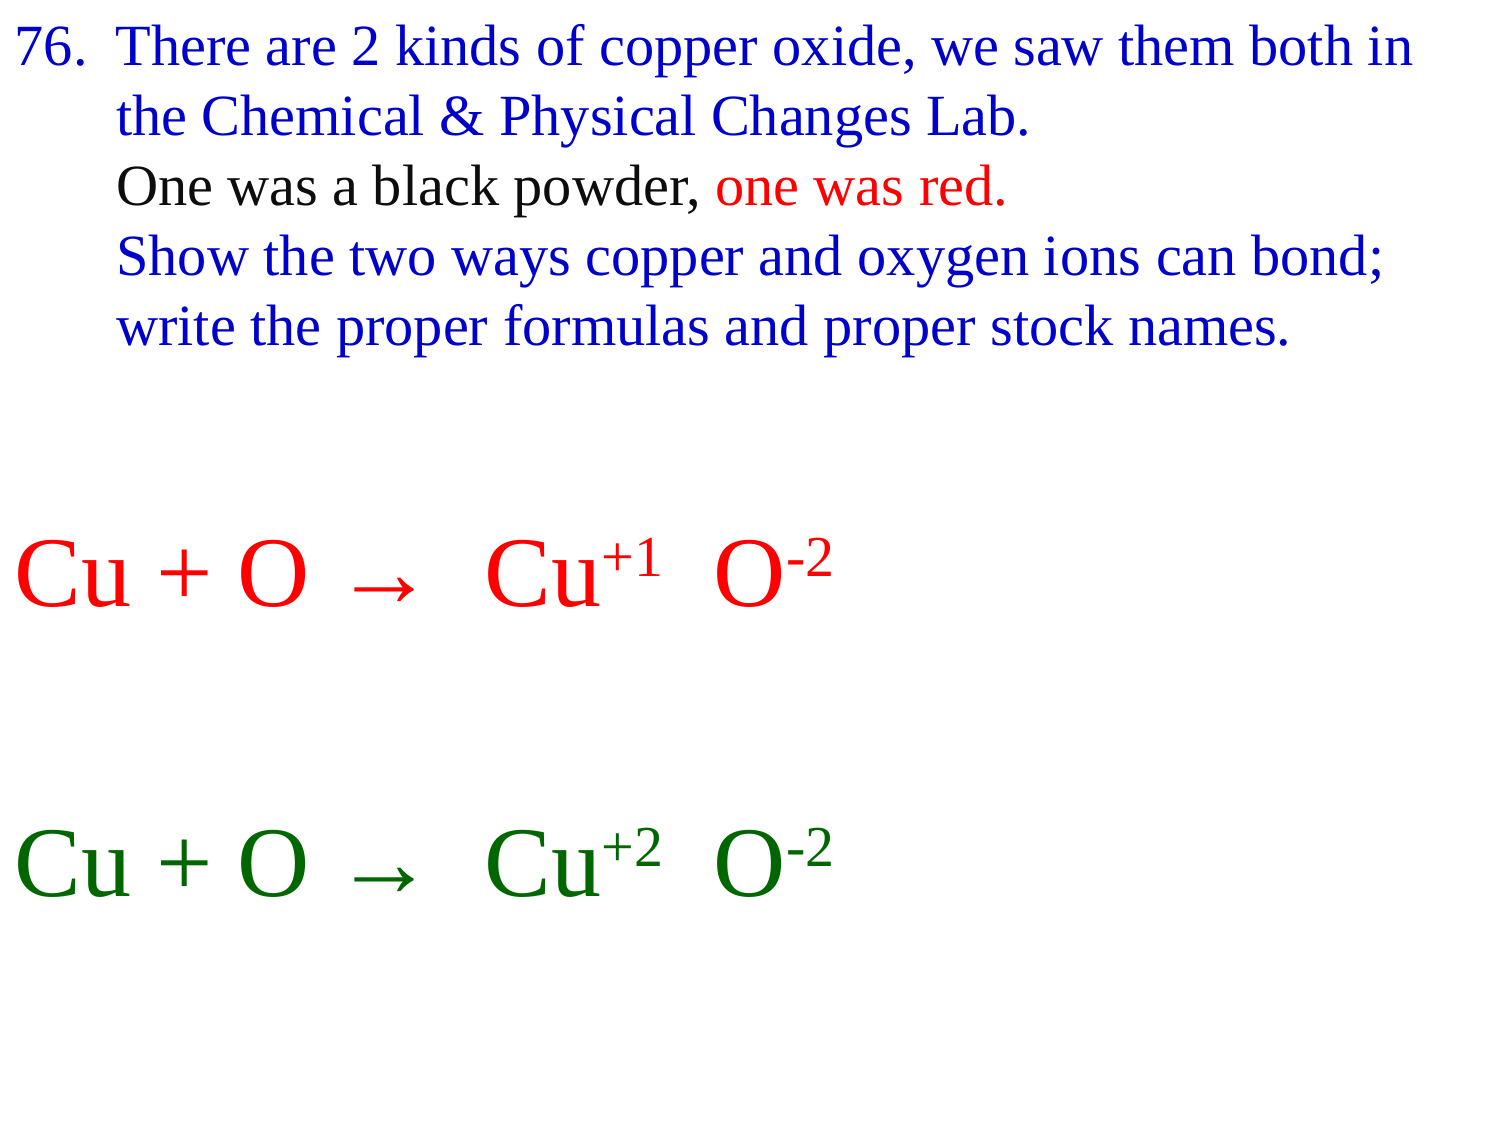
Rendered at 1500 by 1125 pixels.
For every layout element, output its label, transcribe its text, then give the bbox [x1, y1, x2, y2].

text_box 76. There are 2 kinds of copper oxide, we saw them both in the Chemical & Physical Changes Lab. One was a black powder, one was red. Show the two ways copper and oxygen ions can bond; write the proper formulas and proper stock names. Cu + O → Cu+1 O-2 Cu + O → Cu+2 O-2 [0, 0, 1500, 1044]
